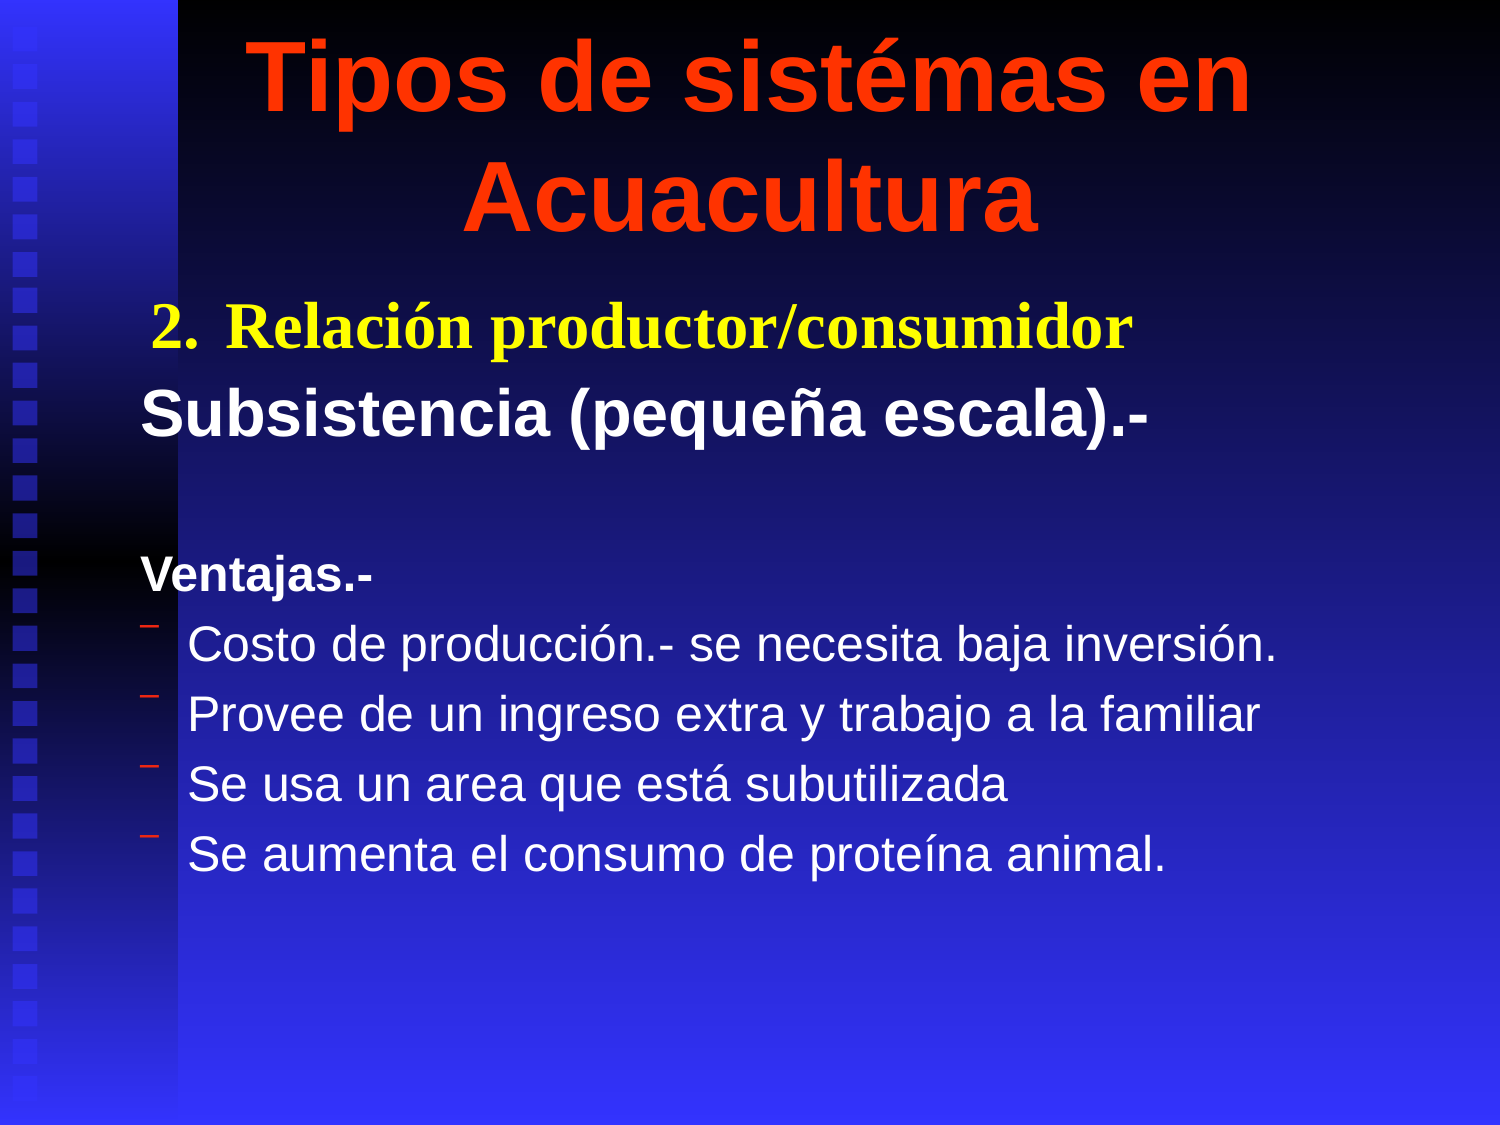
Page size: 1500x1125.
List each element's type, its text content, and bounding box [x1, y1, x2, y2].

list Subsistencia (pequeña escala).- Ventajas.- Costo de producción.- se necesita baja inversión. Provee de un ingreso extra y trabajo a la familiar Se usa un area que está subutilizada Se aumenta el consumo de proteína animal. [124, 362, 1401, 951]
text_box Relación productor/consumidor [135, 274, 1150, 370]
title Tipos de sistémas en Acuacultura [112, 37, 1388, 226]
